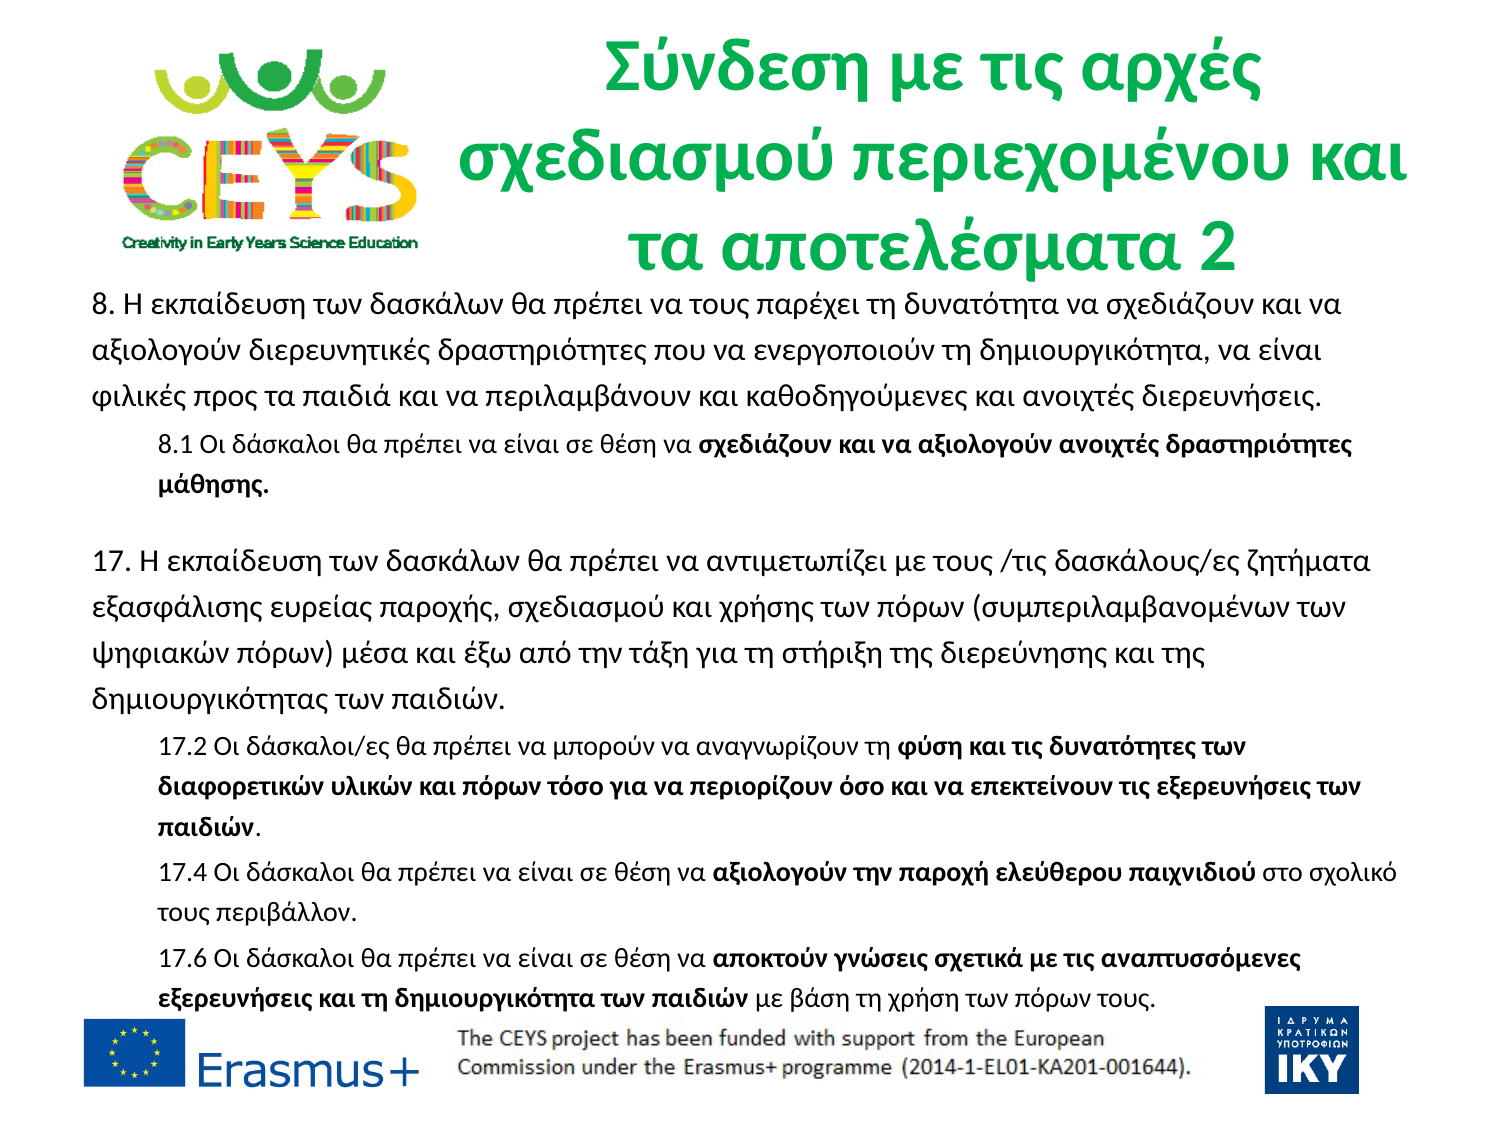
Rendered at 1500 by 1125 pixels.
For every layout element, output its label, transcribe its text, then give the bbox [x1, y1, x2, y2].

picture [1264, 1024, 1359, 1094]
picture [444, 1024, 1205, 1097]
list 8. Η εκπαίδευση των δασκάλων θα πρέπει να τους παρέχει τη δυνατότητα να σχεδιάζουν και να αξιολογούν διερευνητικές δραστηριότητες που να ενεργοποιούν τη δημιουργικότητα, να είναι φιλικές προς τα παιδιά και να περιλαμβάνουν και καθοδηγούμενες και ανοιχτές διερευνήσεις. 8.1 Οι δάσκαλοι θα πρέπει να είναι σε θέση να σχεδιάζουν και να αξιολογούν ανοιχτές δραστηριότητες μάθησης. 17. Η εκπαίδευση των δασκάλων θα πρέπει να αντιμετωπίζει με τους /τις δασκάλους/ες ζητήματα εξασφάλισης ευρείας παροχής, σχεδιασμού και χρήσης των πόρων (συμπεριλαμβανομένων των ψηφιακών πόρων) μέσα και έξω από την τάξη για τη στήριξη της διερεύνησης και της δημιουργικότητας των παιδιών. 17.2 Οι δάσκαλοι/ες θα πρέπει να μπορούν να αναγνωρίζουν τη φύση και τις δυνατότητες των διαφορετικών υλικών και πόρων τόσο για να περιορίζουν όσο και να επεκτείνουν τις εξερευνήσεις των παιδιών. 17.4 Οι δάσκαλοι θα πρέπει να είναι σε θέση να αξιολογούν την παροχή ελεύθερου παιχνιδιού στο σχολικό τους περιβάλλον. 17.6 Οι δάσκαλοι θα πρέπει να είναι σε θέση να αποκτούν γνώσεις σχετικά με τις αναπτυσσόμενες εξερευνήσεις και τη δημιουργικότητα των παιδιών με βάση τη χρήση των πόρων τους. [76, 267, 1425, 1024]
picture [64, 999, 438, 1106]
title Σύνδεση με τις αρχές σχεδιασμού περιεχομένου και τα αποτελέσματα 2 [442, 45, 1425, 256]
